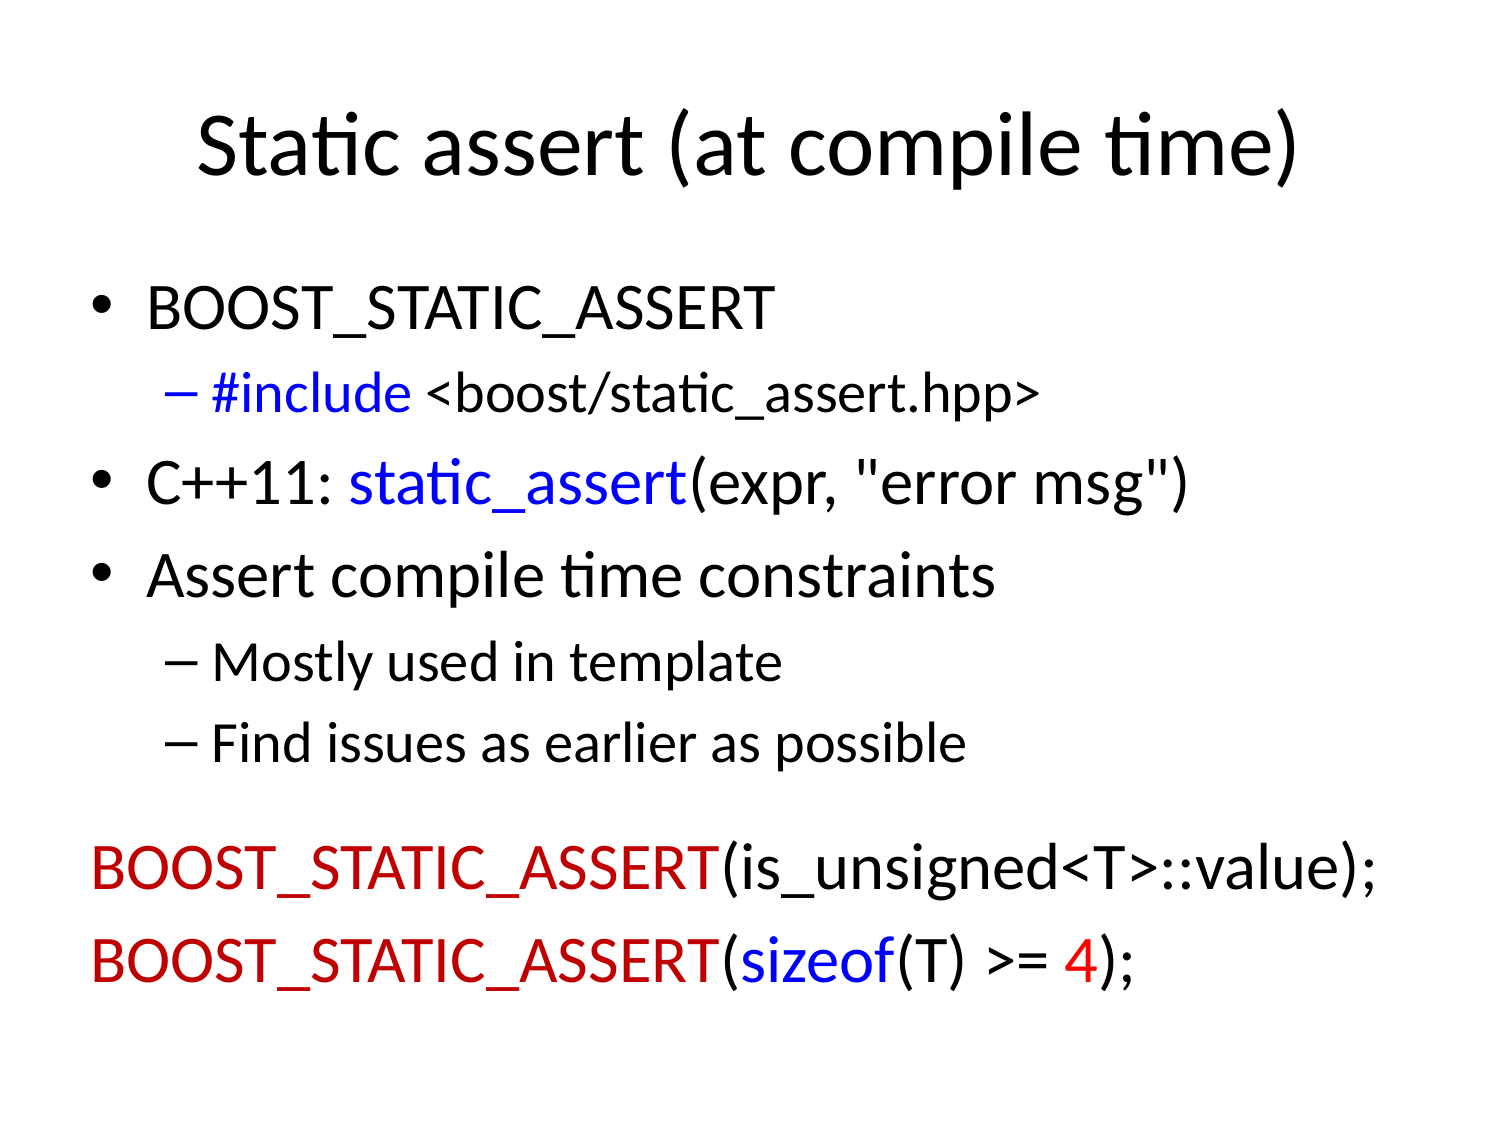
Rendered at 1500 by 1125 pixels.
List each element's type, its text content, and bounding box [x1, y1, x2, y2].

title Static assert (at compile time) [75, 45, 1425, 233]
list BOOST_STATIC_ASSERT #include <boost/static_assert.hpp> C++11: static_assert(expr, "error msg") Assert compile time constraints Mostly used in template Find issues as earlier as possible BOOST_STATIC_ASSERT(is_unsigned<T>::value); BOOST_STATIC_ASSERT(sizeof(T) >= 4); [75, 255, 1425, 1064]
